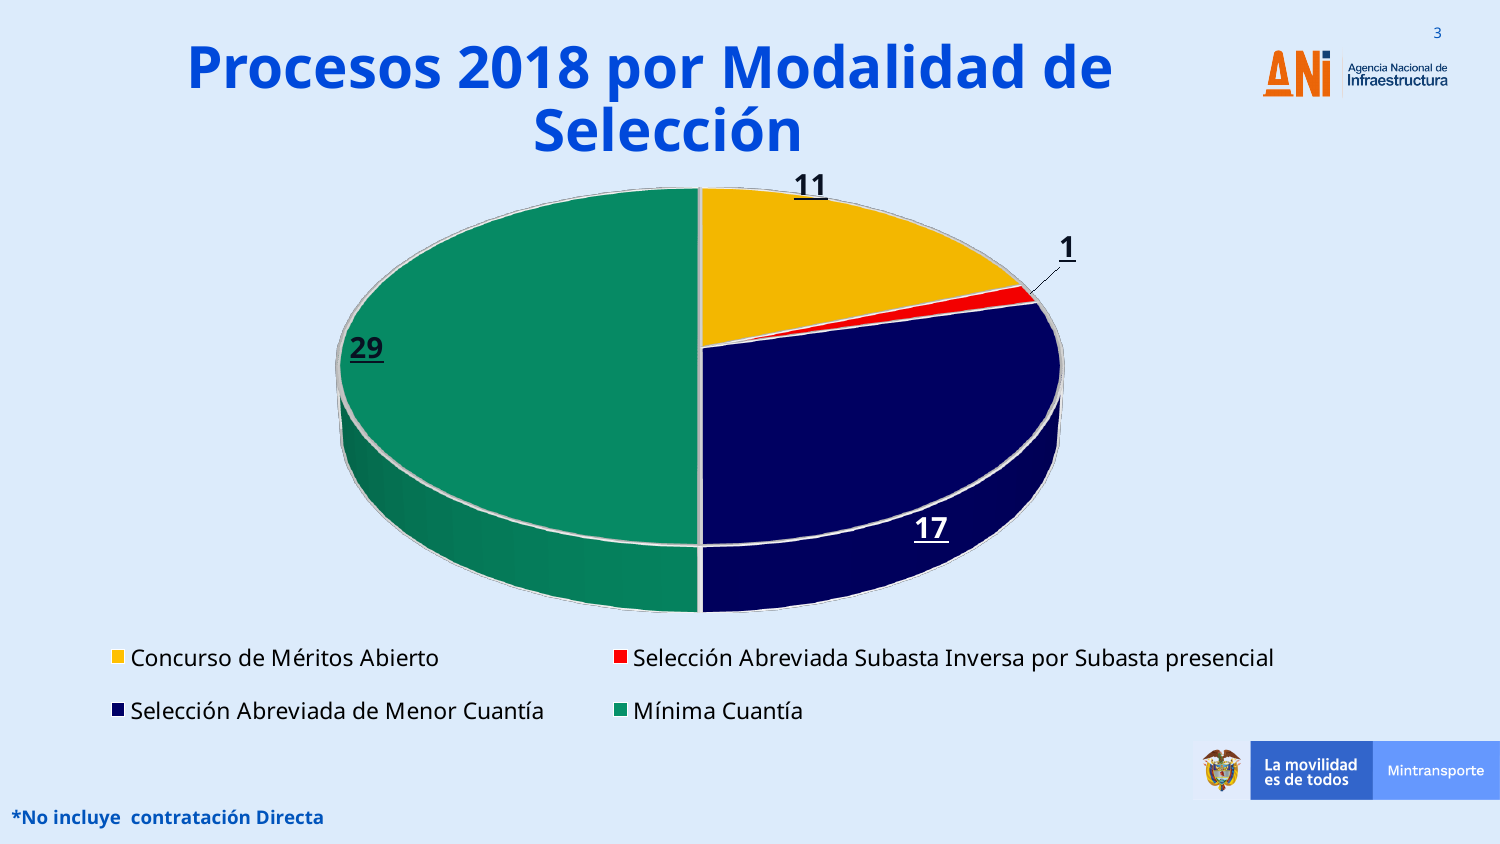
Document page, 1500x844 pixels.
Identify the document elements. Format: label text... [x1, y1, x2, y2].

title *No incluye contratación Directa [0, 776, 780, 844]
picture [1193, 741, 1500, 800]
list Procesos 2018 por Modalidad de Selección [29, 32, 1233, 190]
chart [49, 123, 1367, 777]
picture [1263, 47, 1448, 100]
